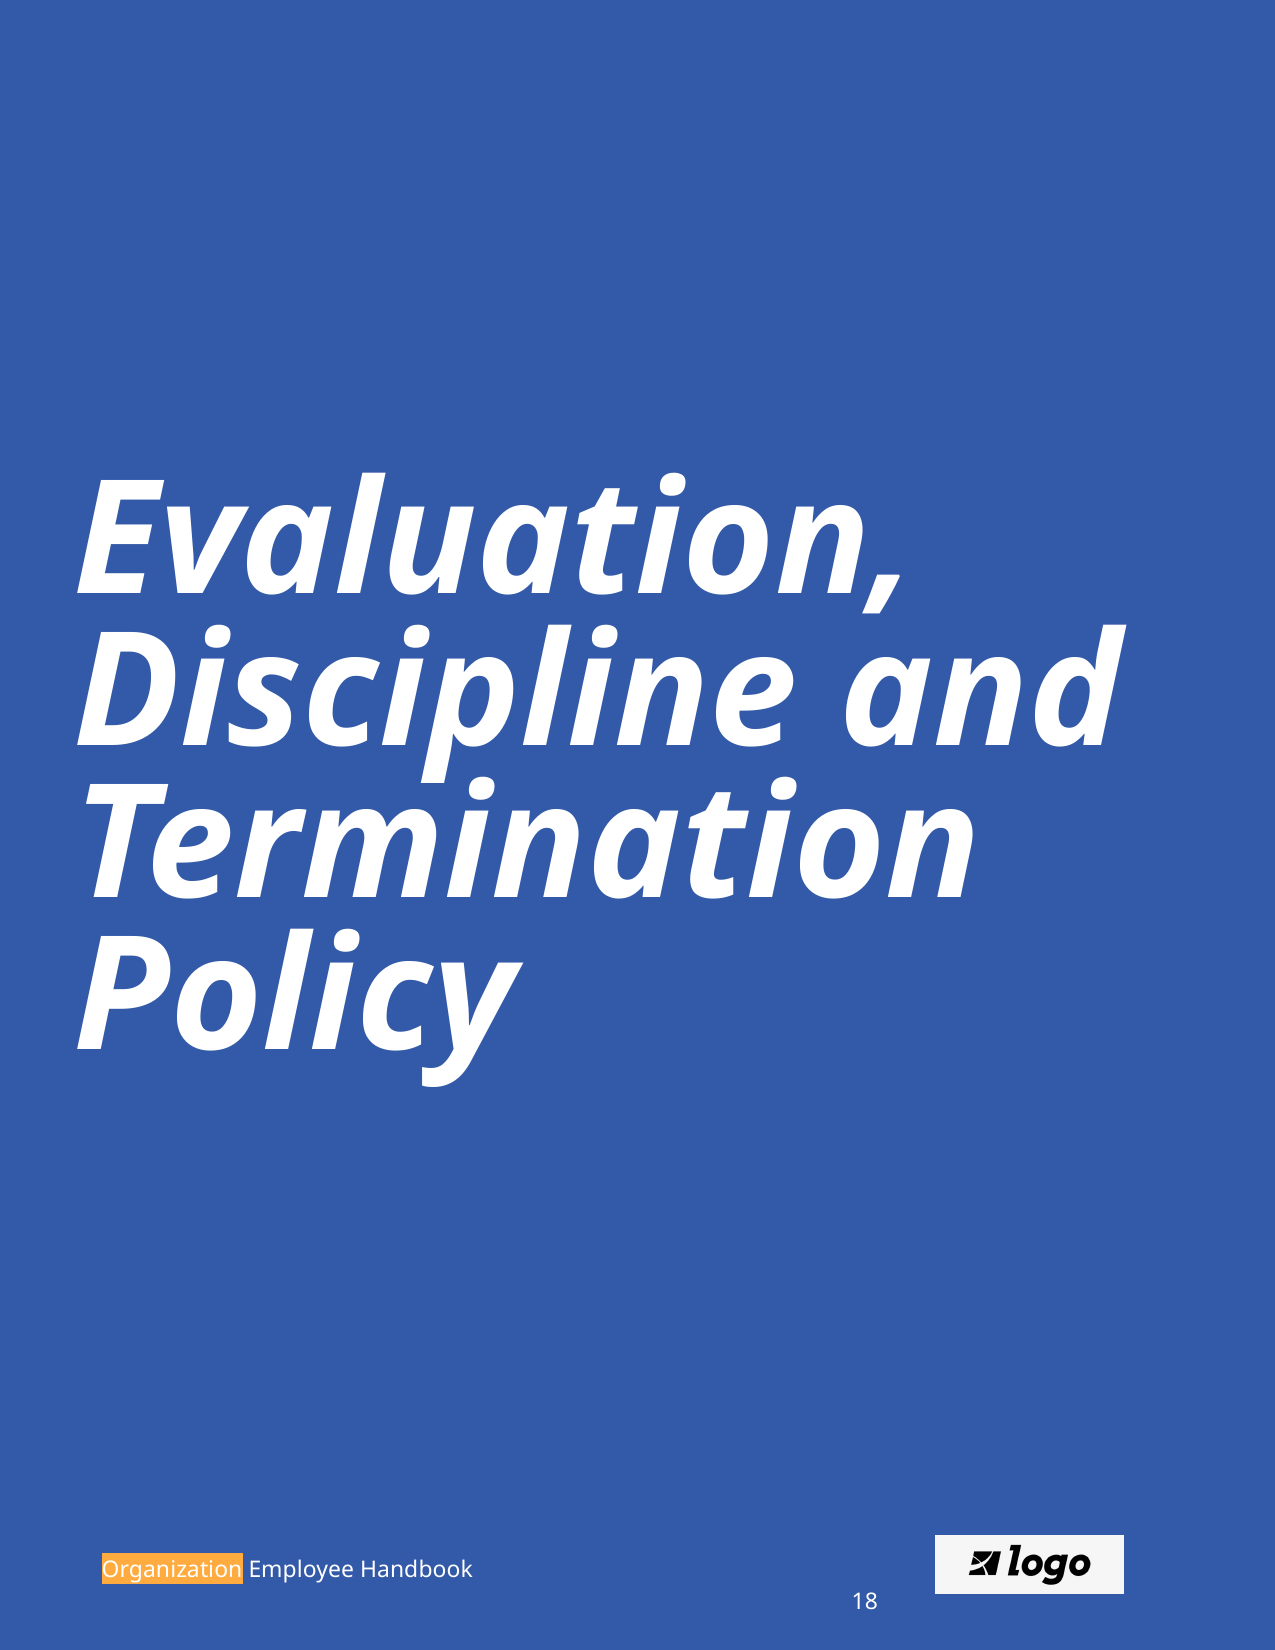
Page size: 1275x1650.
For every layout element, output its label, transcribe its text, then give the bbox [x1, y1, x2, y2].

picture [934, 1535, 1125, 1594]
text_box Organization Employee Handbook 18 [86, 1535, 1227, 1629]
text_box Evaluation, Discipline and Termination Policy [58, 802, 1174, 903]
